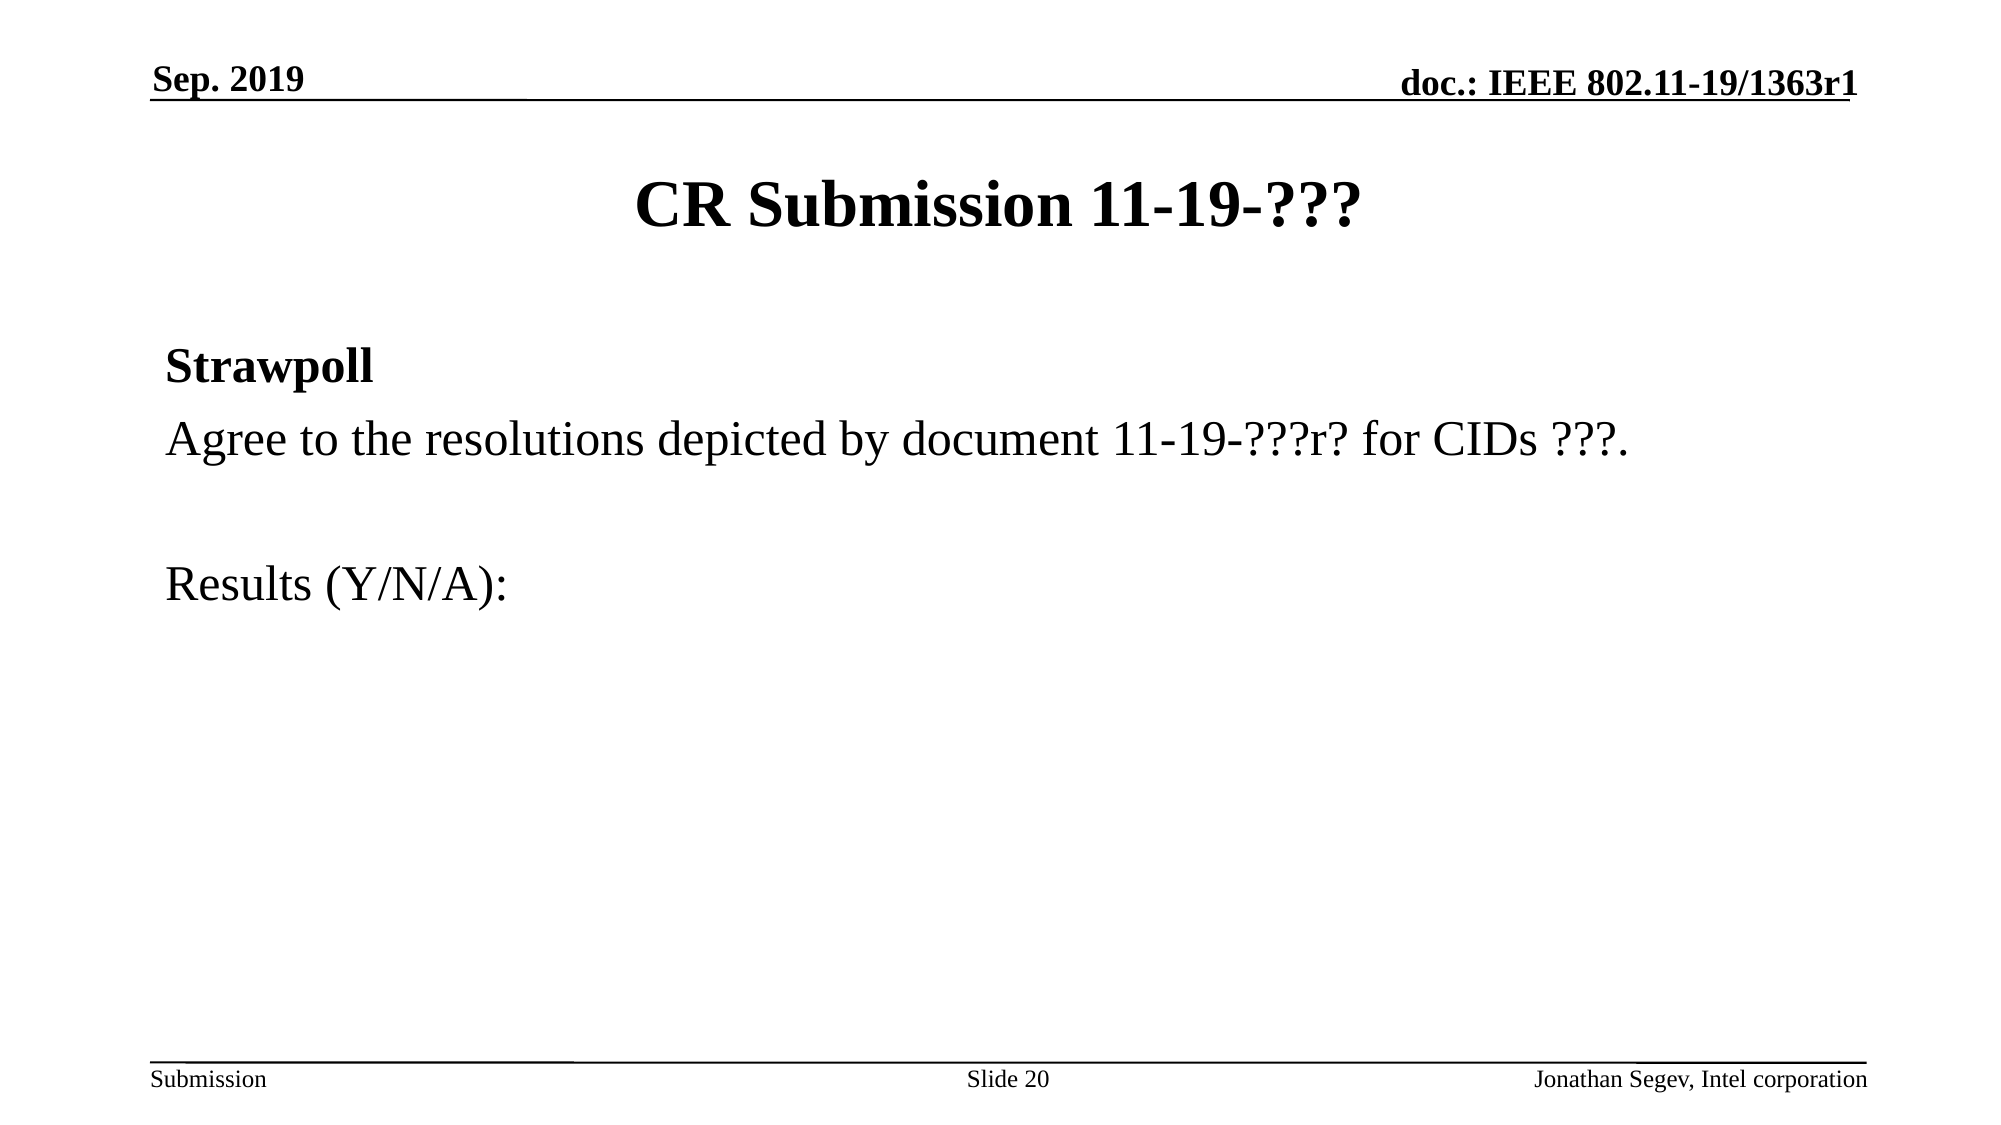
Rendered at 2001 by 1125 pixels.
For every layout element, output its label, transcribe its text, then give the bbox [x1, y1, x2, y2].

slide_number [152, 54, 563, 100]
list Strawpoll Agree to the resolutions depicted by document 11-19-???r? for CIDs ???. Results (Y/N/A): [149, 324, 1850, 1000]
slide_number Slide 20 [950, 1061, 1067, 1123]
footer Jonathan Segev, Intel corporation [1171, 1061, 1869, 1093]
title CR Submission 11-19-??? [149, 112, 1850, 288]
